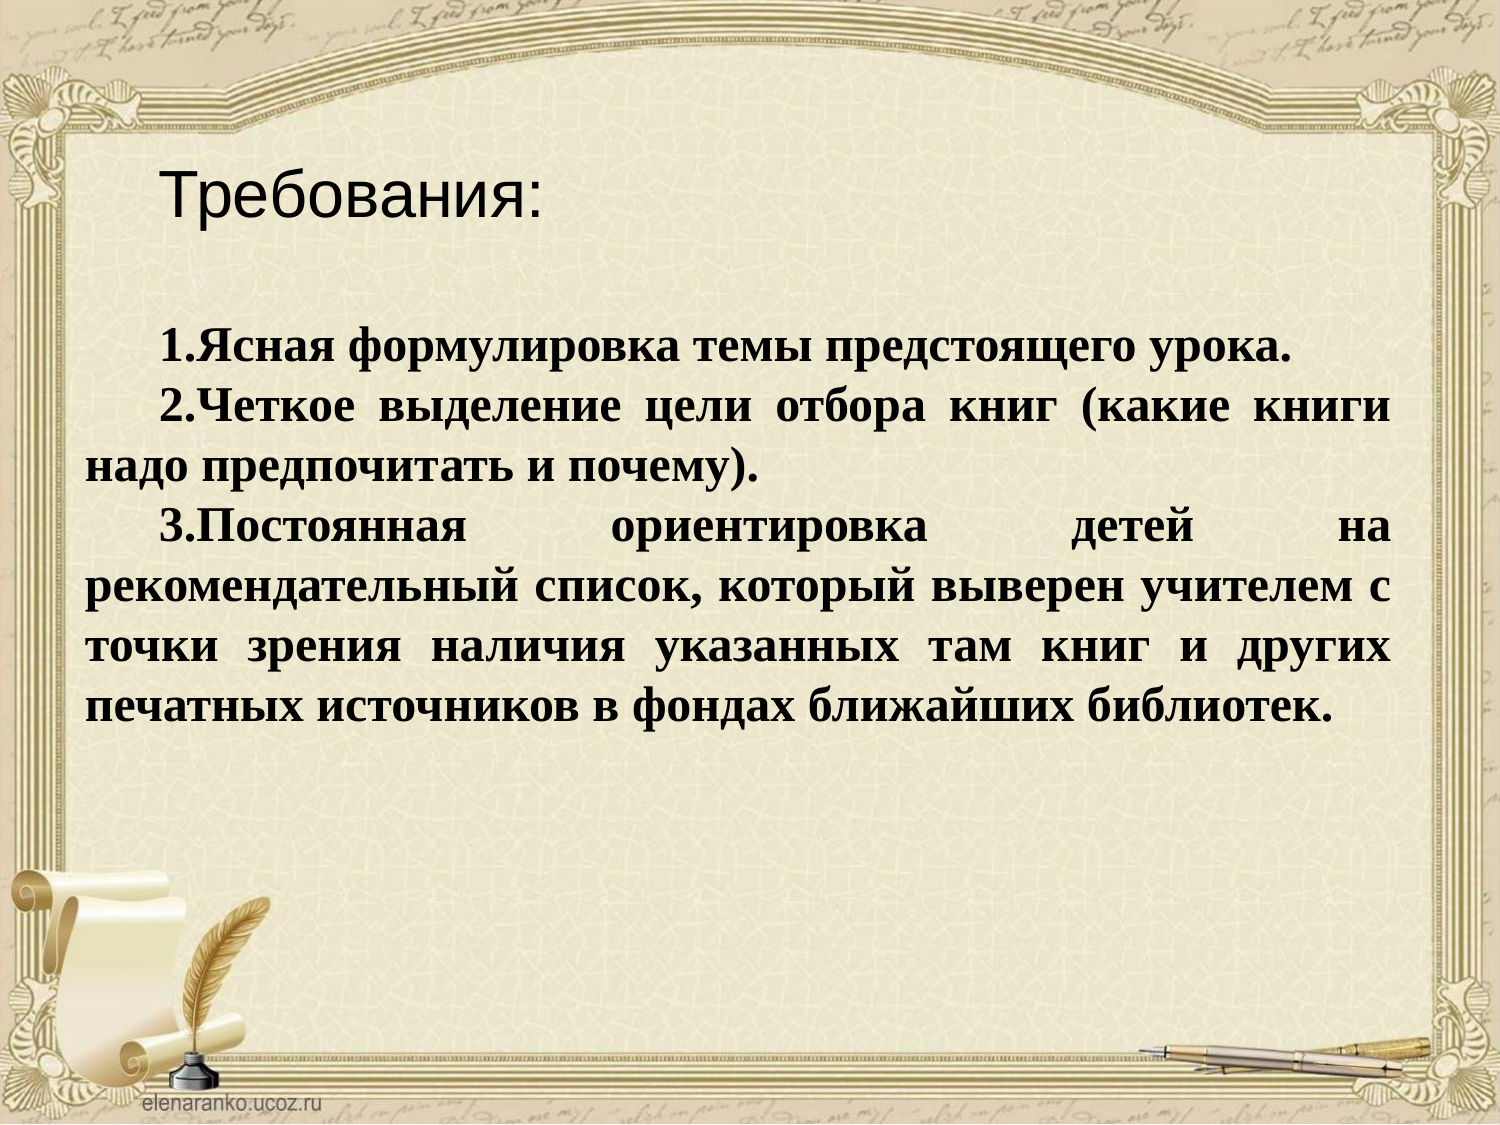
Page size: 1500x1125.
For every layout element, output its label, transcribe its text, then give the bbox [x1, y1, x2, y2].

text_box Требования: Ясная формулировка темы предстоящего урока. Четкое выделение цели отбора книг (какие книги надо предпочитать и почему). Постоянная ориентировка детей на рекомендательный список, который выверен учителем с точки зрения наличия указанных там книг и других печатных источников в фондах ближайших библиотек. [70, 143, 1407, 739]
picture [0, 0, 1500, 1125]
